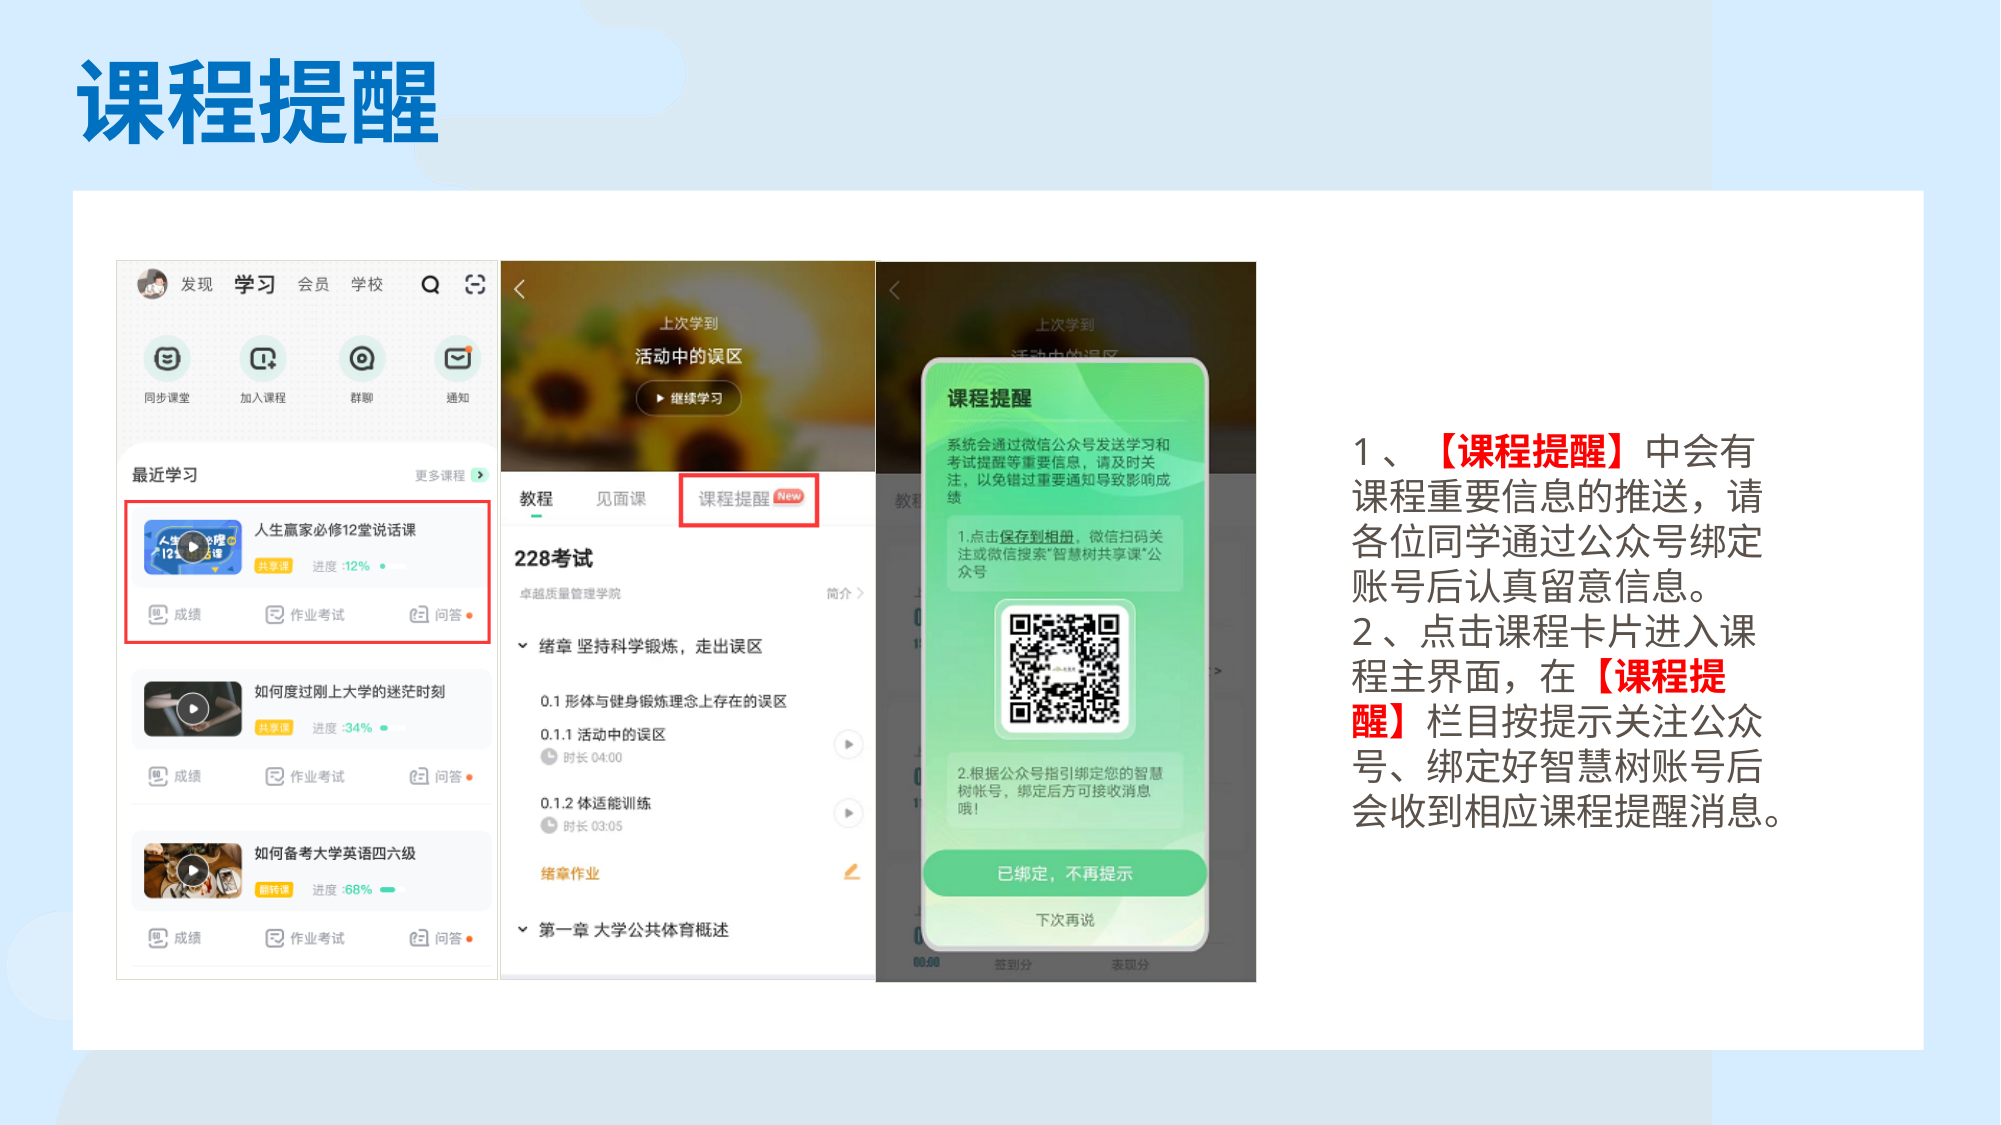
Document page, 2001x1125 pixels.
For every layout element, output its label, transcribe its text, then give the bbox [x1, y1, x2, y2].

text_box 课程提醒 [59, 37, 1080, 163]
text_box [72, 190, 1925, 1051]
text_box 1、【课程提醒】中会有课程重要信息的推送，请各位同学通过公众号绑定账号后认真留意信息。 2、点击课程卡片进入课程主界面，在【课程提醒】栏目按提示关注公众号、绑定好智慧树账号后会收到相应课程提醒消息。 [1337, 420, 1796, 841]
picture [116, 260, 498, 980]
picture [500, 260, 1257, 984]
